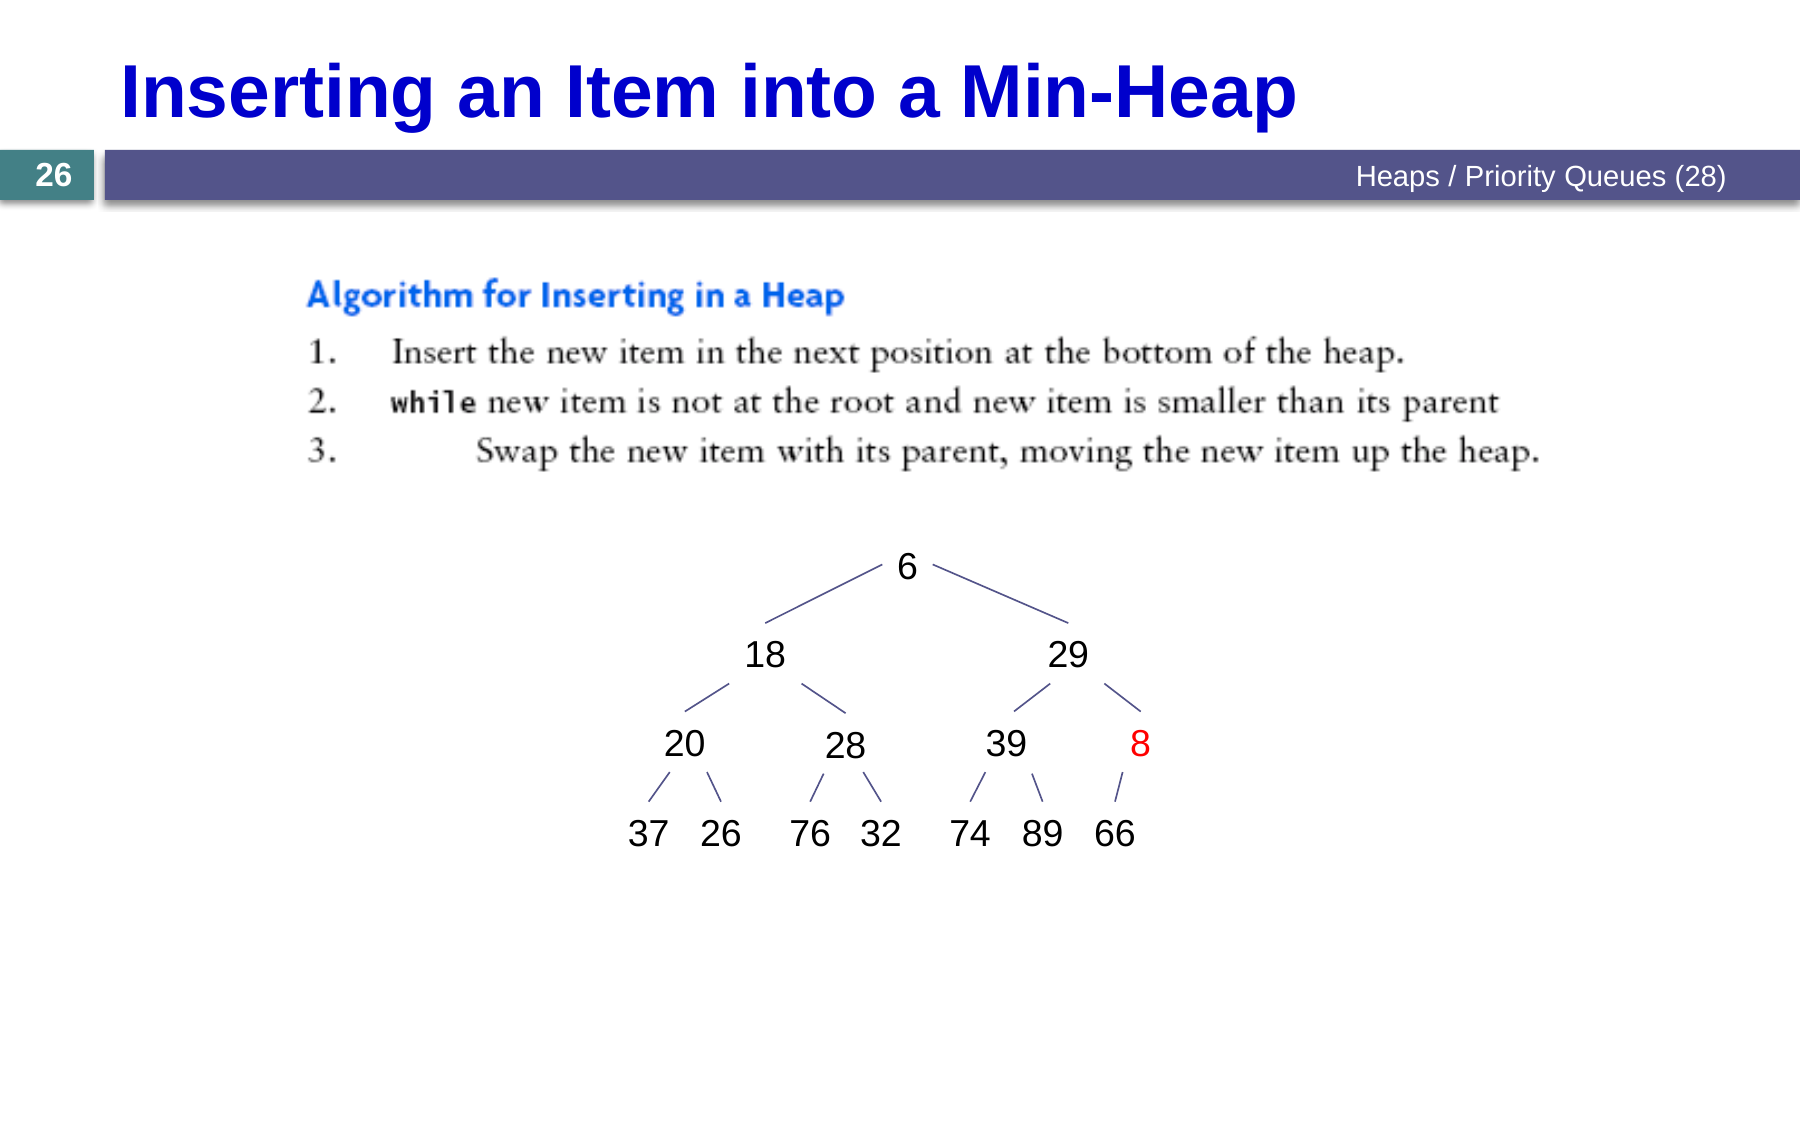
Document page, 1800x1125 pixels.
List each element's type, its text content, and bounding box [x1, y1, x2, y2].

footer Heaps / Priority Queues (28) [675, 149, 1743, 202]
title Inserting an Item into a Min-Heap [105, 27, 1743, 149]
picture [299, 274, 1551, 475]
slide_number 26 [0, 150, 108, 196]
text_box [612, 534, 1167, 863]
